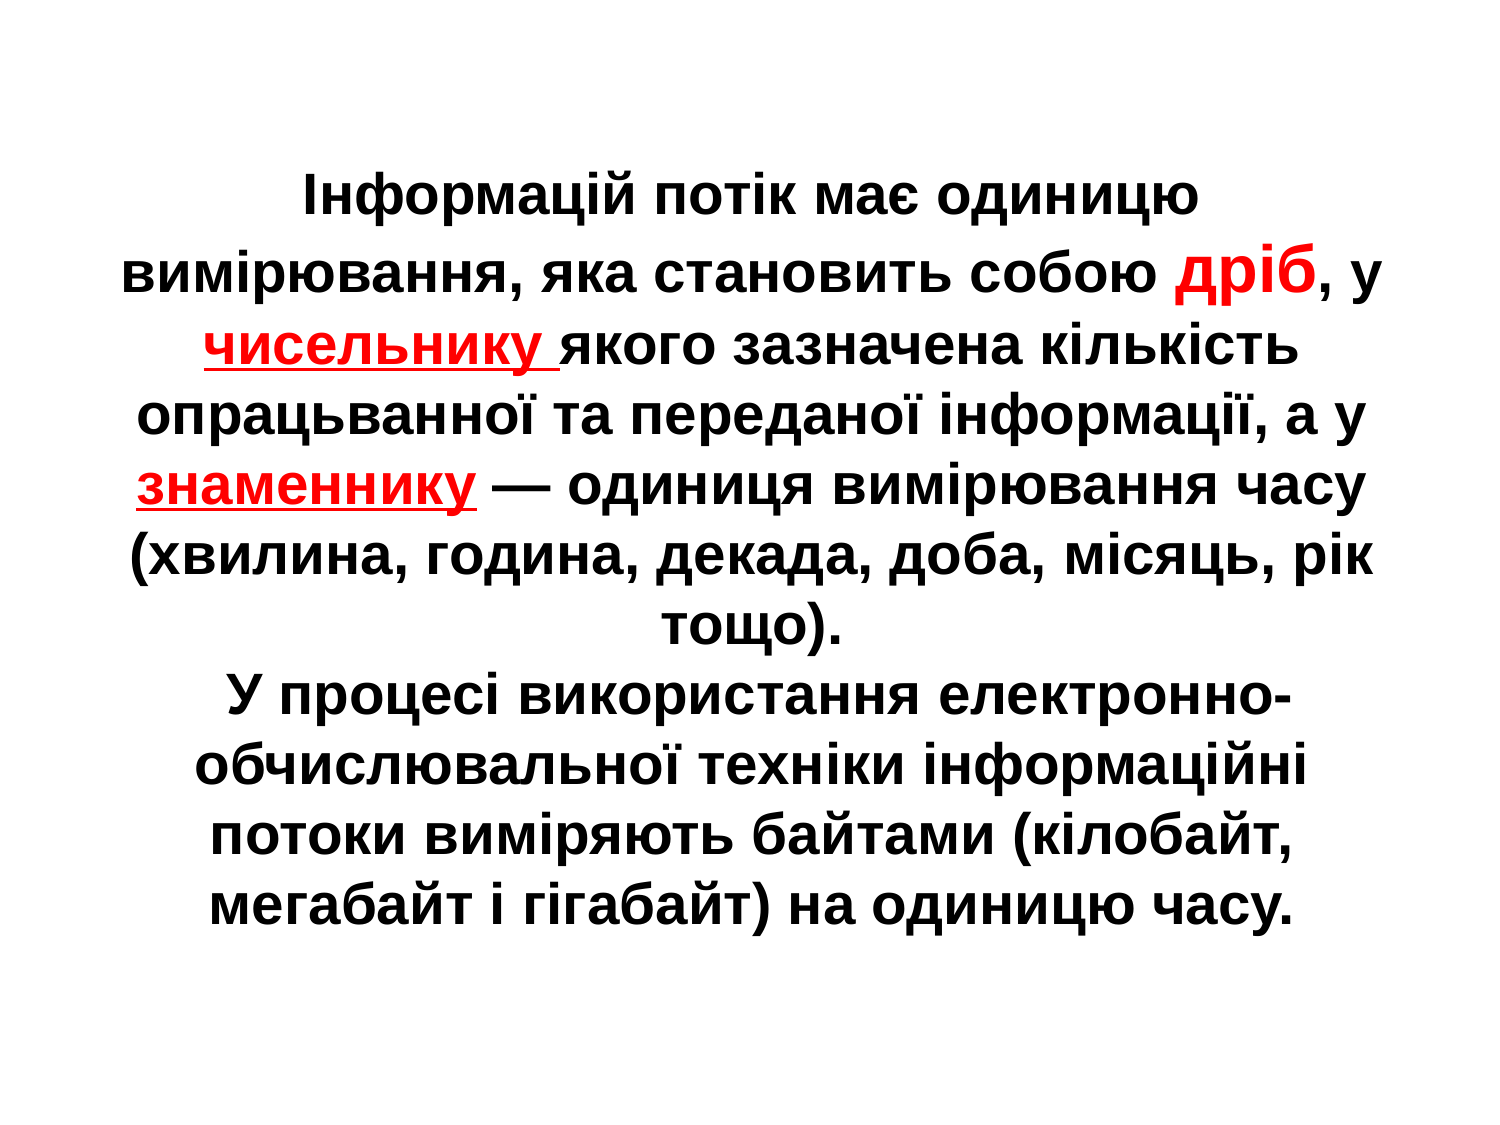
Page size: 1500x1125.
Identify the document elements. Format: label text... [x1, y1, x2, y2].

text_box Інформацій потік має одиницю вимірювання, яка становить собою дріб, у чисельнику якого зазначена кількість опрацьванної та переданої інформації, а у знаменнику — одиниця вимірювання часу (хвилина, година, декада, доба, місяць, рік тощо). У процесі використання електронно-обчислювальної техніки інформаційні потоки виміряють байтами (кілобайт, мегабайт і гігабайт) на одиницю часу. [102, 148, 1402, 944]
